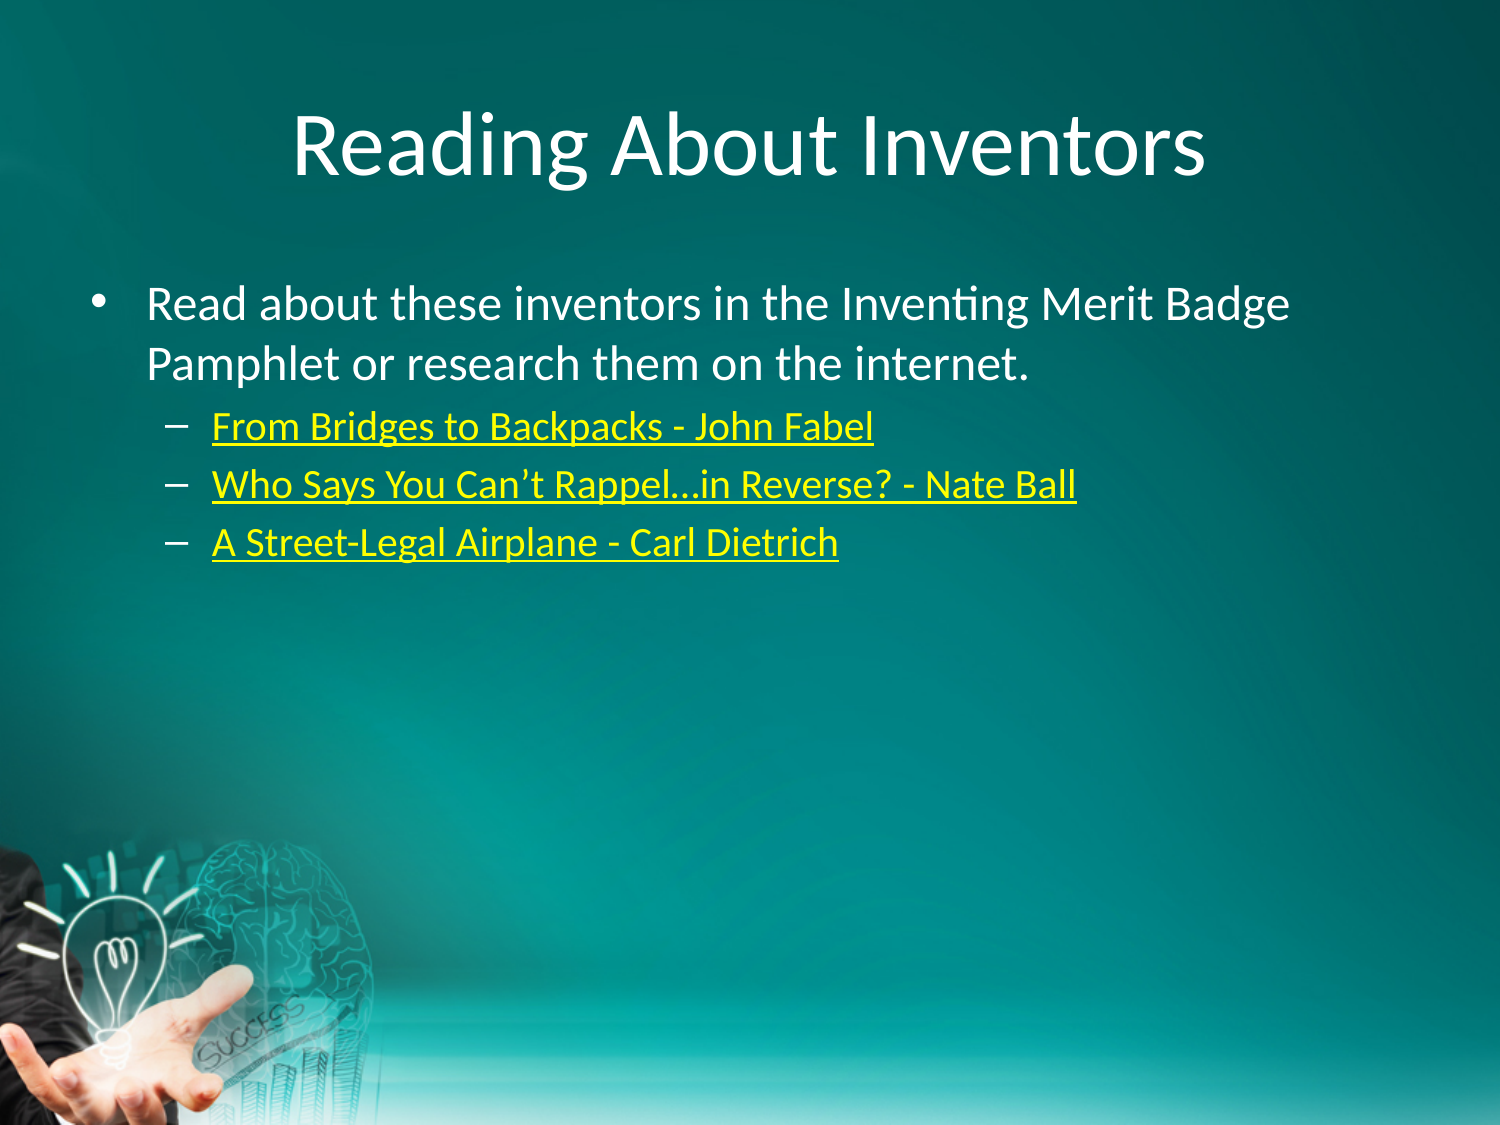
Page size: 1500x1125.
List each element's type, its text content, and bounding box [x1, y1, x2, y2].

list Read about these inventors in the Inventing Merit Badge Pamphlet or research them on the internet. From Bridges to Backpacks - John Fabel Who Says You Can’t Rappel…in Reverse? - Nate Ball A Street-Legal Airplane - Carl Dietrich [75, 262, 1425, 1005]
picture [0, 0, 1500, 1125]
title Reading About Inventors [75, 45, 1425, 233]
